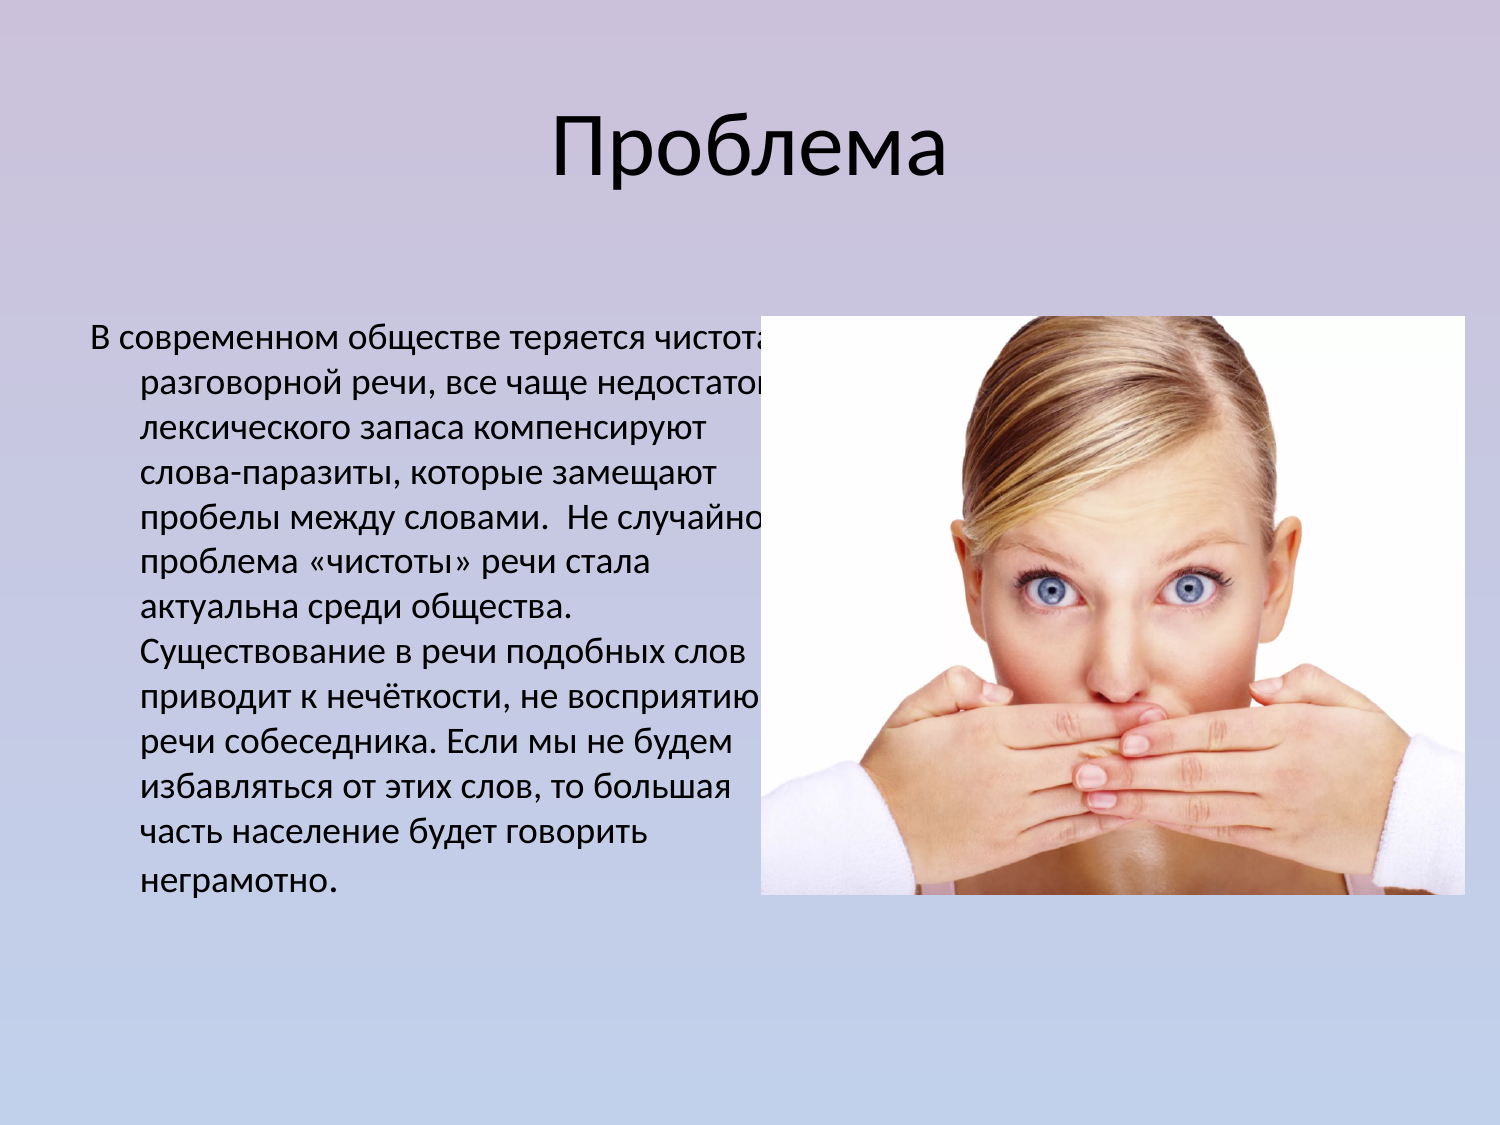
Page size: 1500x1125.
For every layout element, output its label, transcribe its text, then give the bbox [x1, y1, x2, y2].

title Проблема [75, 45, 1425, 233]
picture [761, 316, 1465, 895]
list В современном обществе теряется чистота разговорной речи, все чаще недостаток лексического запаса компенсируют слова-паразиты, которые замещают пробелы между словами. Не случайно проблема «чистоты» речи стала актуальна среди общества. Существование в речи подобных слов приводит к нечёткости, не восприятию речи собеседника. Если мы не будем избавляться от этих слов, то большая часть население будет говорить неграмотно. [75, 304, 797, 926]
